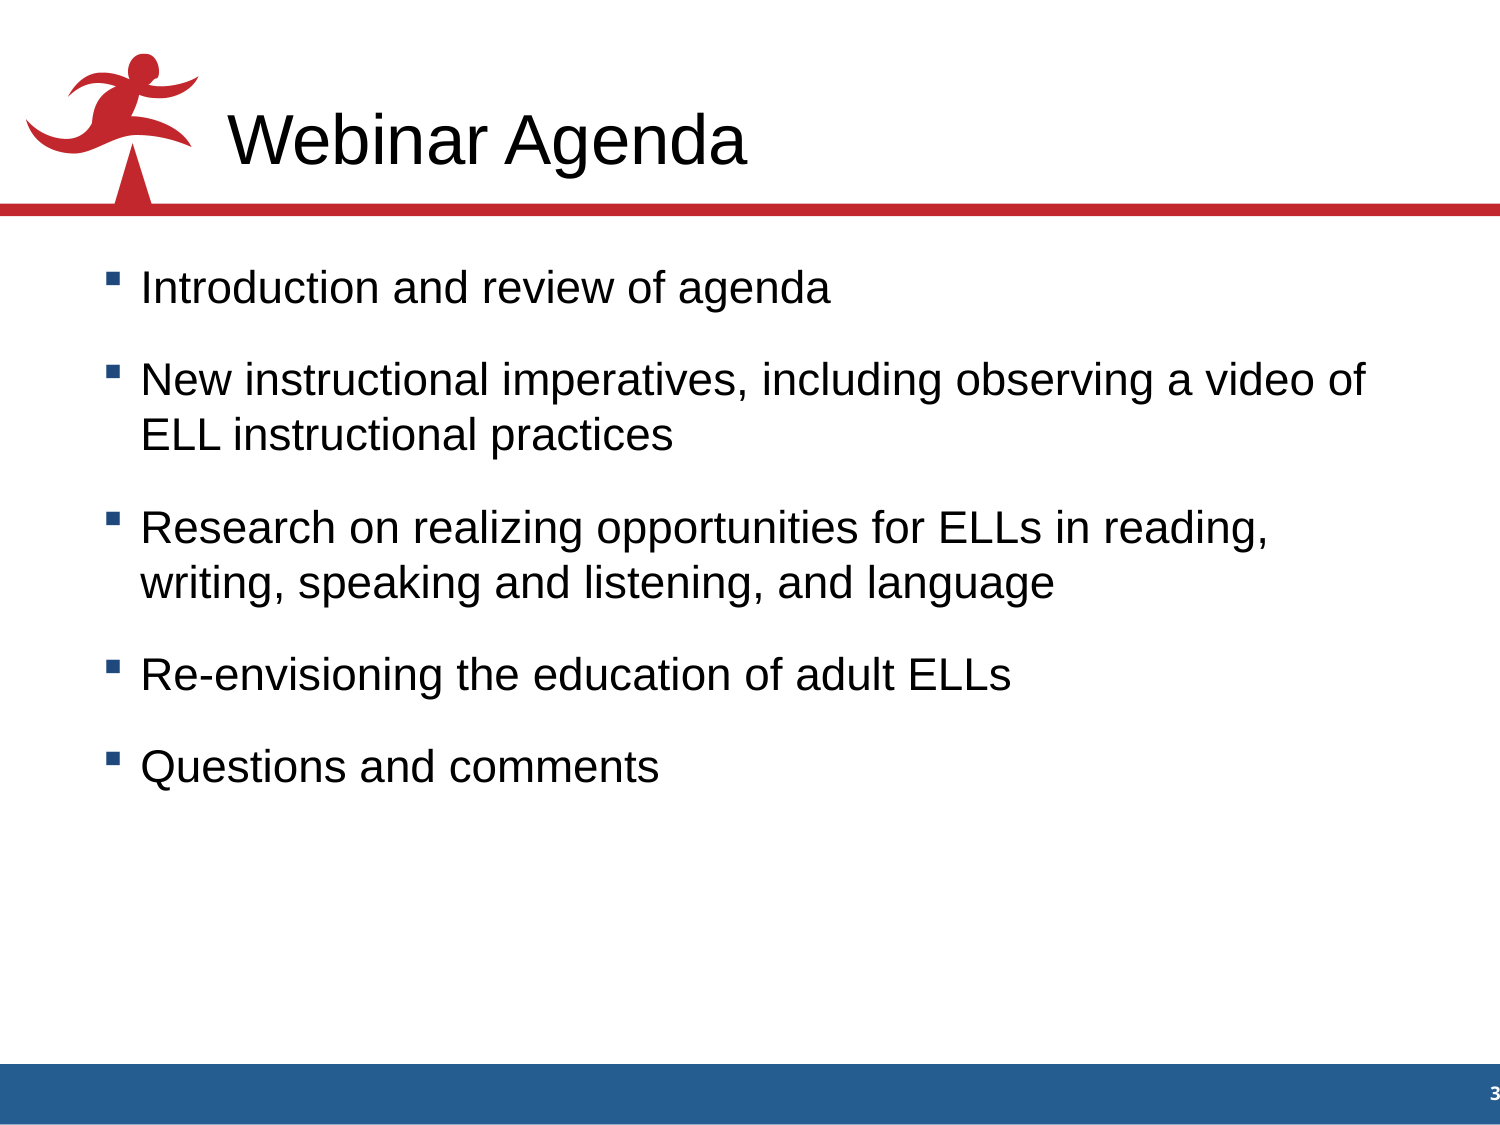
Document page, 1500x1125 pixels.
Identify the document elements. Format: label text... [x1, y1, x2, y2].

title Webinar Agenda [212, 37, 1375, 188]
picture [0, 0, 1500, 1125]
list Introduction and review of agenda New instructional imperatives, including observing a video of ELL instructional practices Research on realizing opportunities for ELLs in reading, writing, speaking and listening, and language Re-envisioning the education of adult ELLs Questions and comments [87, 249, 1400, 949]
